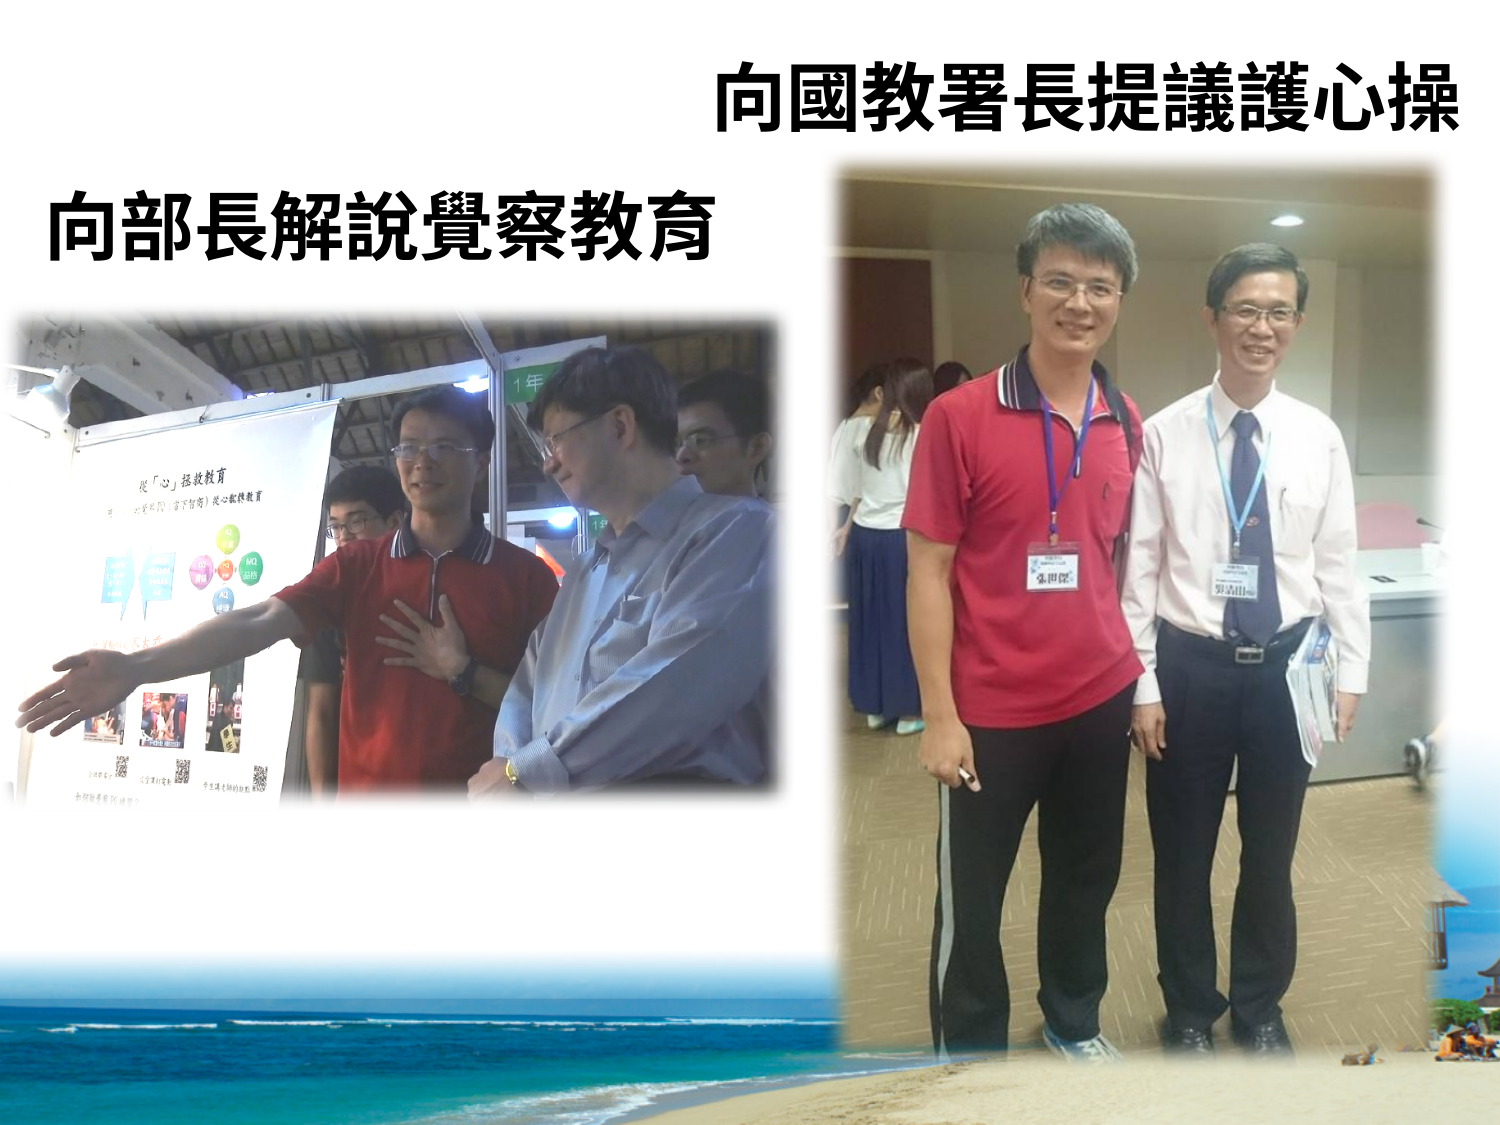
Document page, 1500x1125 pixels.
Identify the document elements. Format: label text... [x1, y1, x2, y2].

picture [0, 1028, 11, 1032]
text_box 向國教署長提議護心操 [696, 42, 1500, 148]
picture [38, 1024, 216, 1033]
picture [0, 0, 1500, 1125]
text_box 向部長解說覺察教育 [29, 172, 815, 278]
